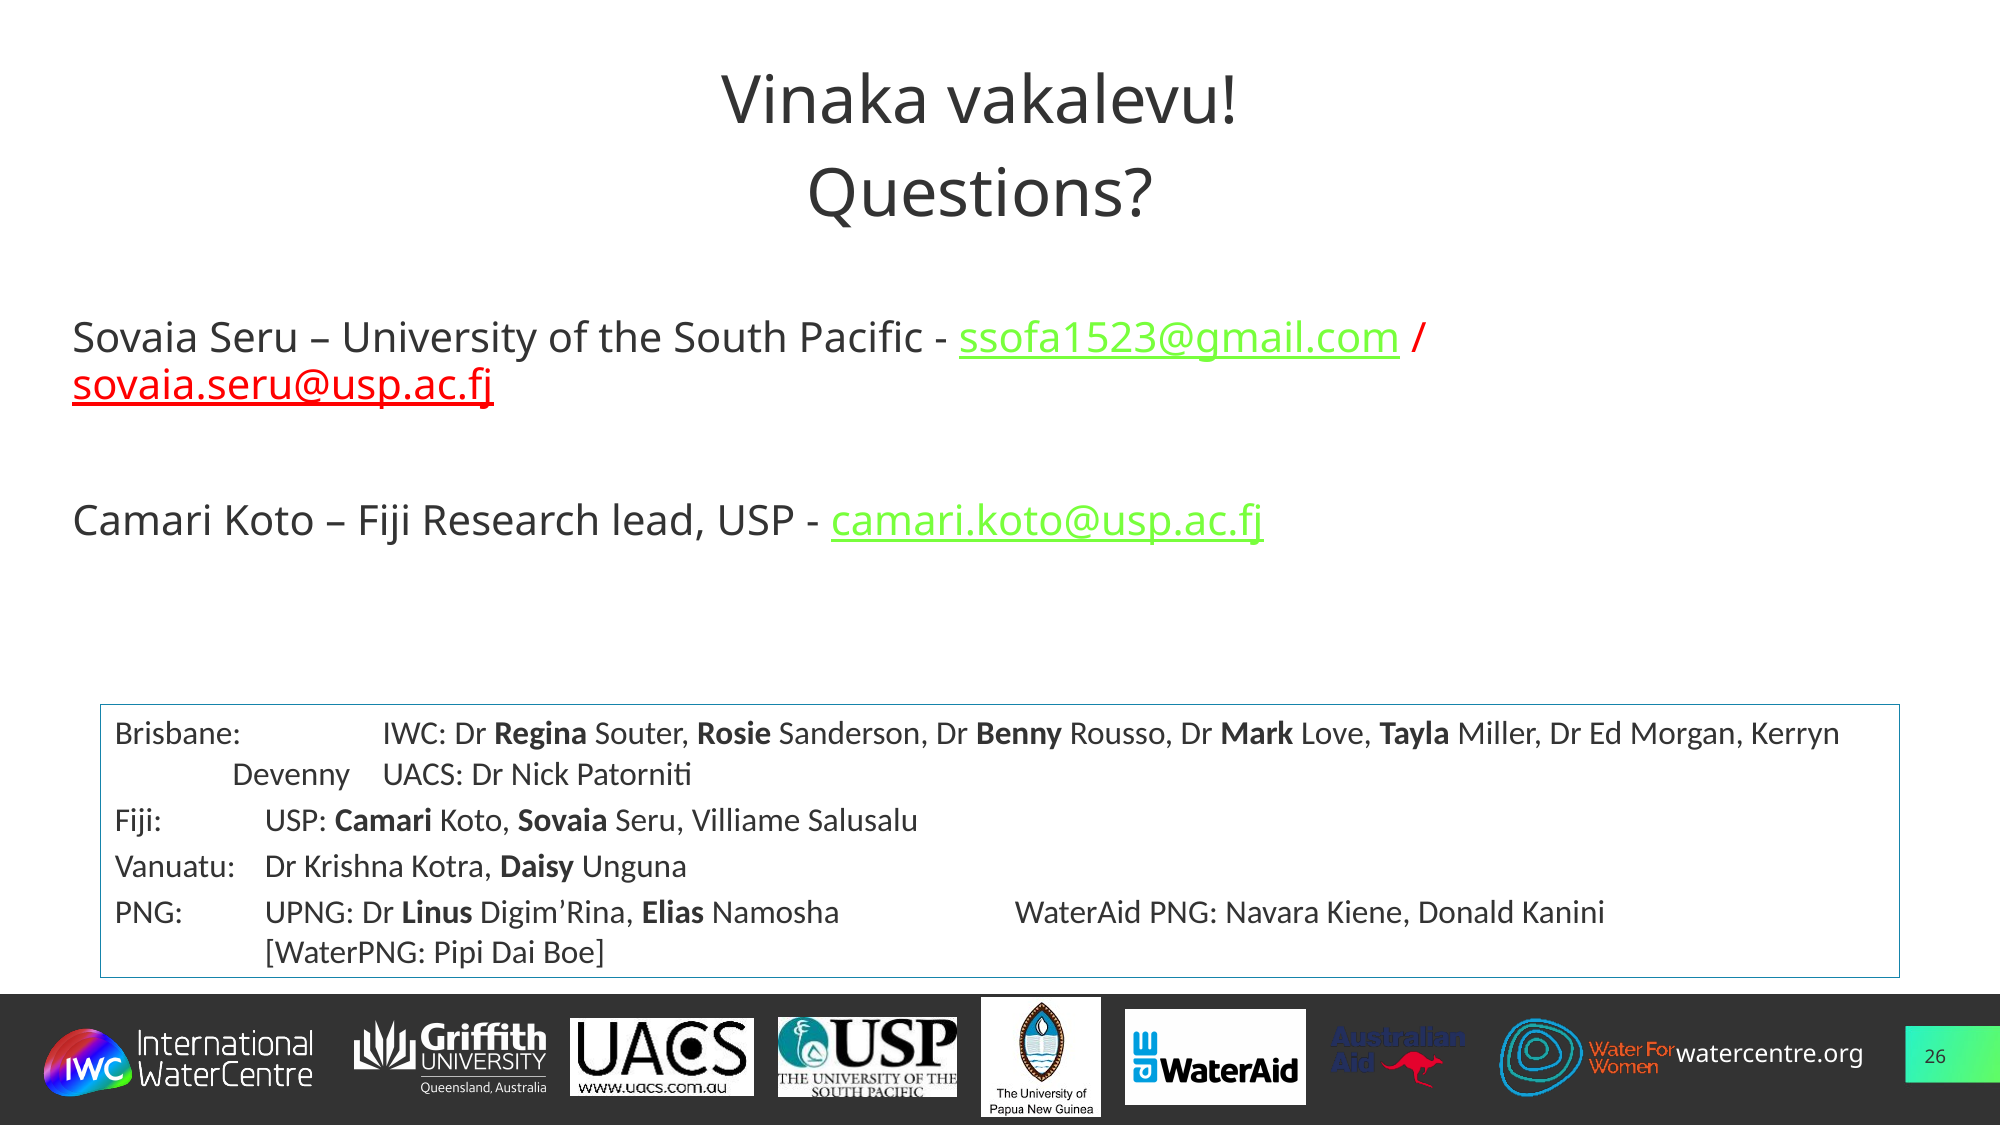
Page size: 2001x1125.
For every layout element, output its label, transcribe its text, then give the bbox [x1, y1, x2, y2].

text_box Brisbane: IWC: Dr Regina Souter, Rosie Sanderson, Dr Benny Rousso, Dr Mark Love, Tayla Miller, Dr Ed Morgan, Kerryn Devenny UACS: Dr Nick Patorniti Fiji: USP: Camari Koto, Sovaia Seru, Villiame Salusalu Vanuatu: Dr Krishna Kotra, Daisy Unguna PNG: UPNG: Dr Linus Digim’Rina, Elias Namosha WaterAid PNG: Navara Kiene, Donald Kanini [WaterPNG: Pipi Dai Boe] [100, 704, 1900, 978]
list Sovaia Seru – University of the South Pacific - ssofa1523@gmail.com / sovaia.seru@usp.ac.fj Camari Koto – Fiji Research lead, USP - camari.koto@usp.ac.fj [57, 233, 1858, 761]
picture [0, 986, 2000, 1125]
slide_number 26 [1904, 1045, 1946, 1072]
list Vinaka vakalevu! Questions? [80, 59, 1881, 259]
